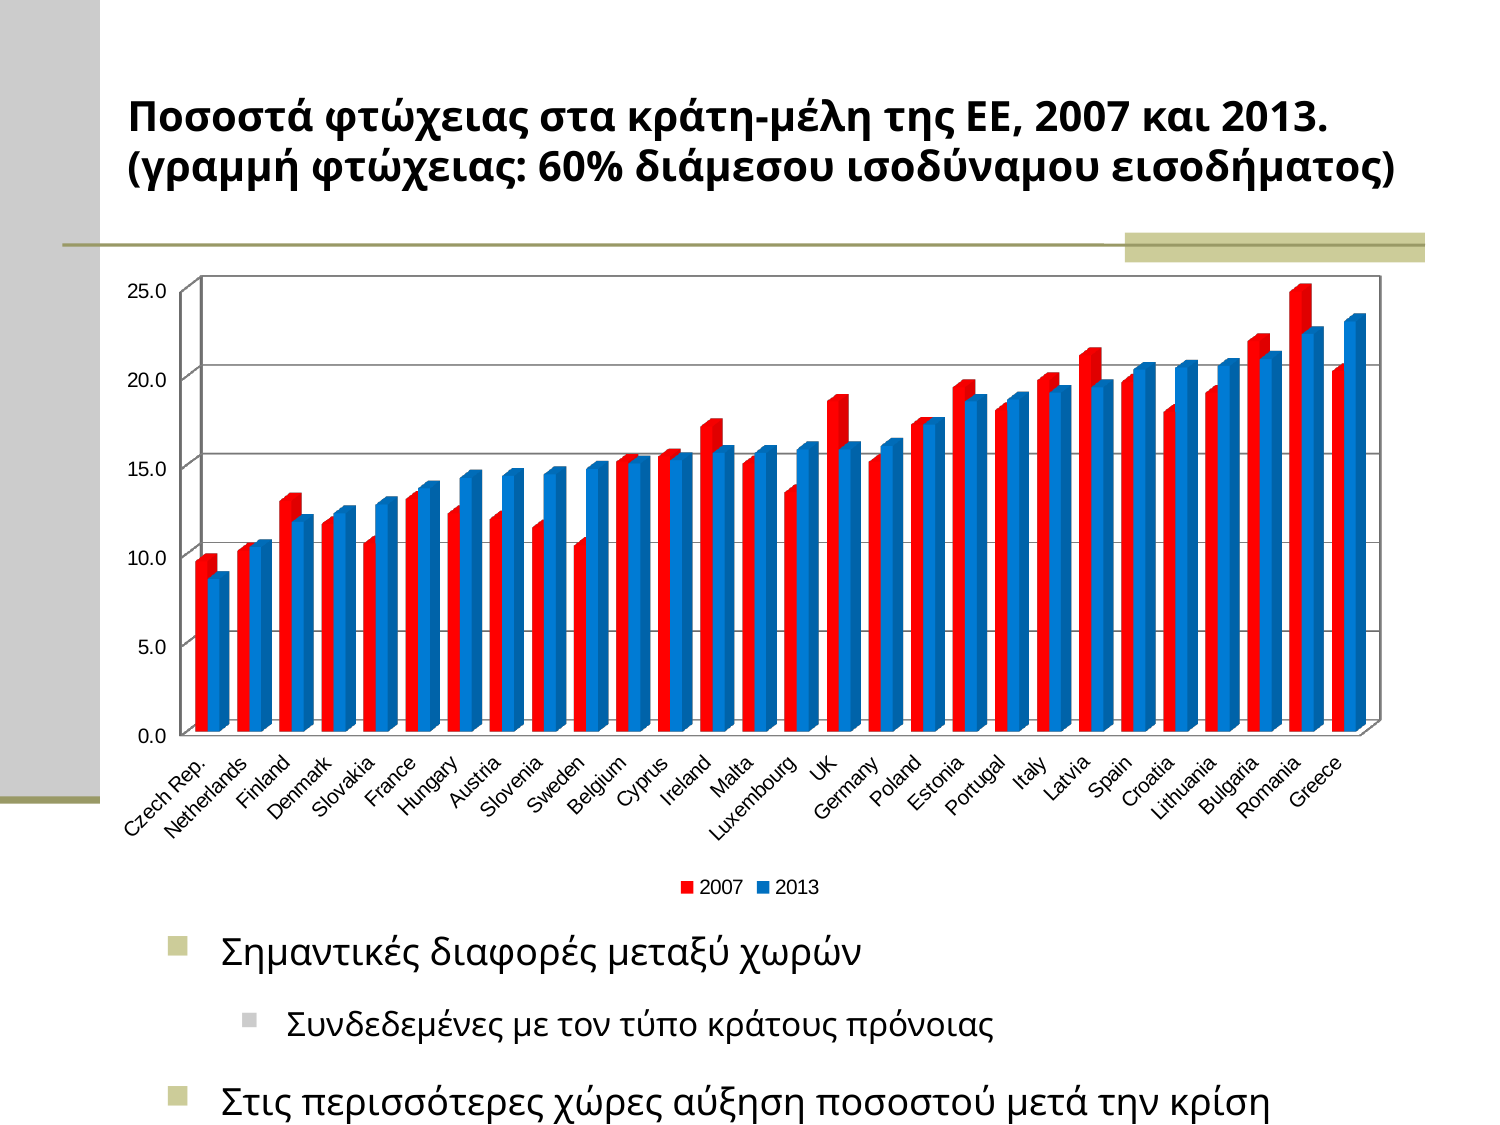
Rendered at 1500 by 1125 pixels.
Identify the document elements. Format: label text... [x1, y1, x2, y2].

title Ποσοστά φτώχειας στα κράτη-μέλη της ΕΕ, 2007 και 2013. (γραμμή φτώχειας: 60% διάμεσου ισοδύναμου εισοδήματος) [112, 45, 1425, 234]
text_box Σημαντικές διαφορές μεταξύ χωρών Συνδεδεμένες με τον τύπο κράτους πρόνοιας Στις περισσότερες χώρες αύξηση ποσοστού μετά την κρίση [149, 914, 1425, 1125]
chart [74, 262, 1426, 906]
